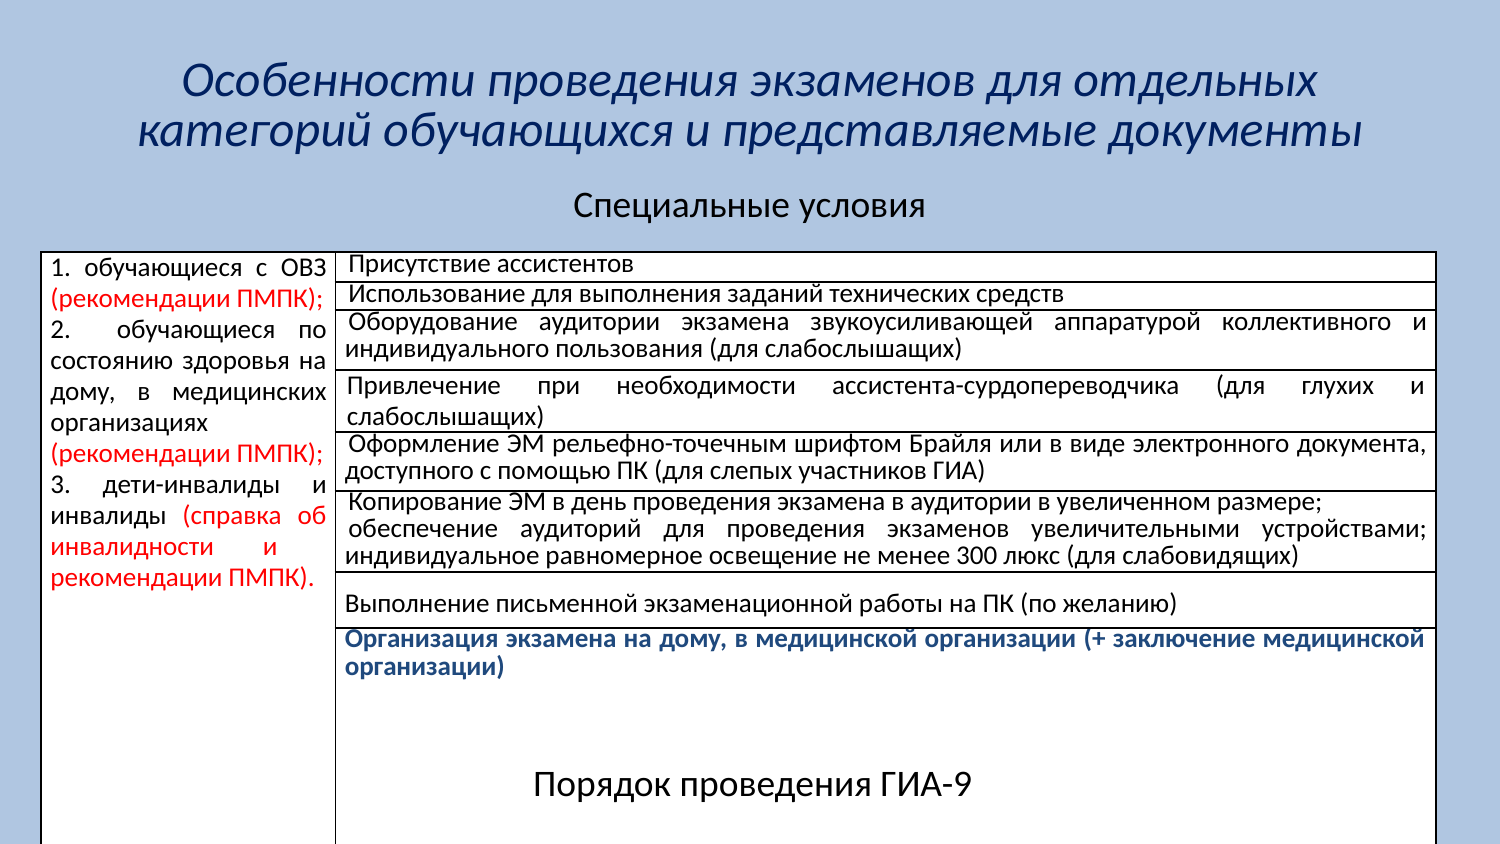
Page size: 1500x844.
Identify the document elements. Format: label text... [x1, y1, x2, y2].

text_box Специальные условия [549, 172, 951, 232]
table_header Присутствие ассистентов [336, 253, 1435, 281]
table_cell Использование для выполнения заданий технических средств [336, 283, 1435, 309]
table_cell Привлечение при необходимости ассистента-сурдопереводчика (для глухих и слабослышащих) [336, 371, 1435, 431]
table_cell Оформление ЭМ рельефно-точечным шрифтом Брайля или в виде электронного документа, доступного с помощью ПК (для слепых участников ГИА) [336, 433, 1435, 490]
table_cell Организация экзамена на дому, в медицинской организации (+ заключение медицинской организации) [336, 629, 1435, 844]
title Особенности проведения экзаменов для отдельных категорий обучающихся и представляемые документы [75, 39, 1425, 180]
table_header 1. обучающиеся с ОВЗ (рекомендации ПМПК); 2. обучающиеся по состоянию здоровья на дому, в медицинских организациях (рекомендации ПМПК); 3. дети-инвалиды и инвалиды (справка об инвалидности и рекомендации ПМПК). [42, 253, 335, 844]
table_cell Копирование ЭМ в день проведения экзамена в аудитории в увеличенном размере; обеспечение аудиторий для проведения экзаменов увеличительными устройствами; индивидуальное равномерное освещение не менее 300 люкс (для слабовидящих) [336, 492, 1435, 571]
table_cell Оборудование аудитории экзамена звукоусиливающей аппаратурой коллективного и индивидуального пользования (для слабослышащих) [336, 311, 1435, 369]
text_box Порядок проведения ГИА-9 [448, 751, 1058, 811]
table_cell Выполнение письменной экзаменационной работы на ПК (по желанию) [336, 573, 1435, 627]
